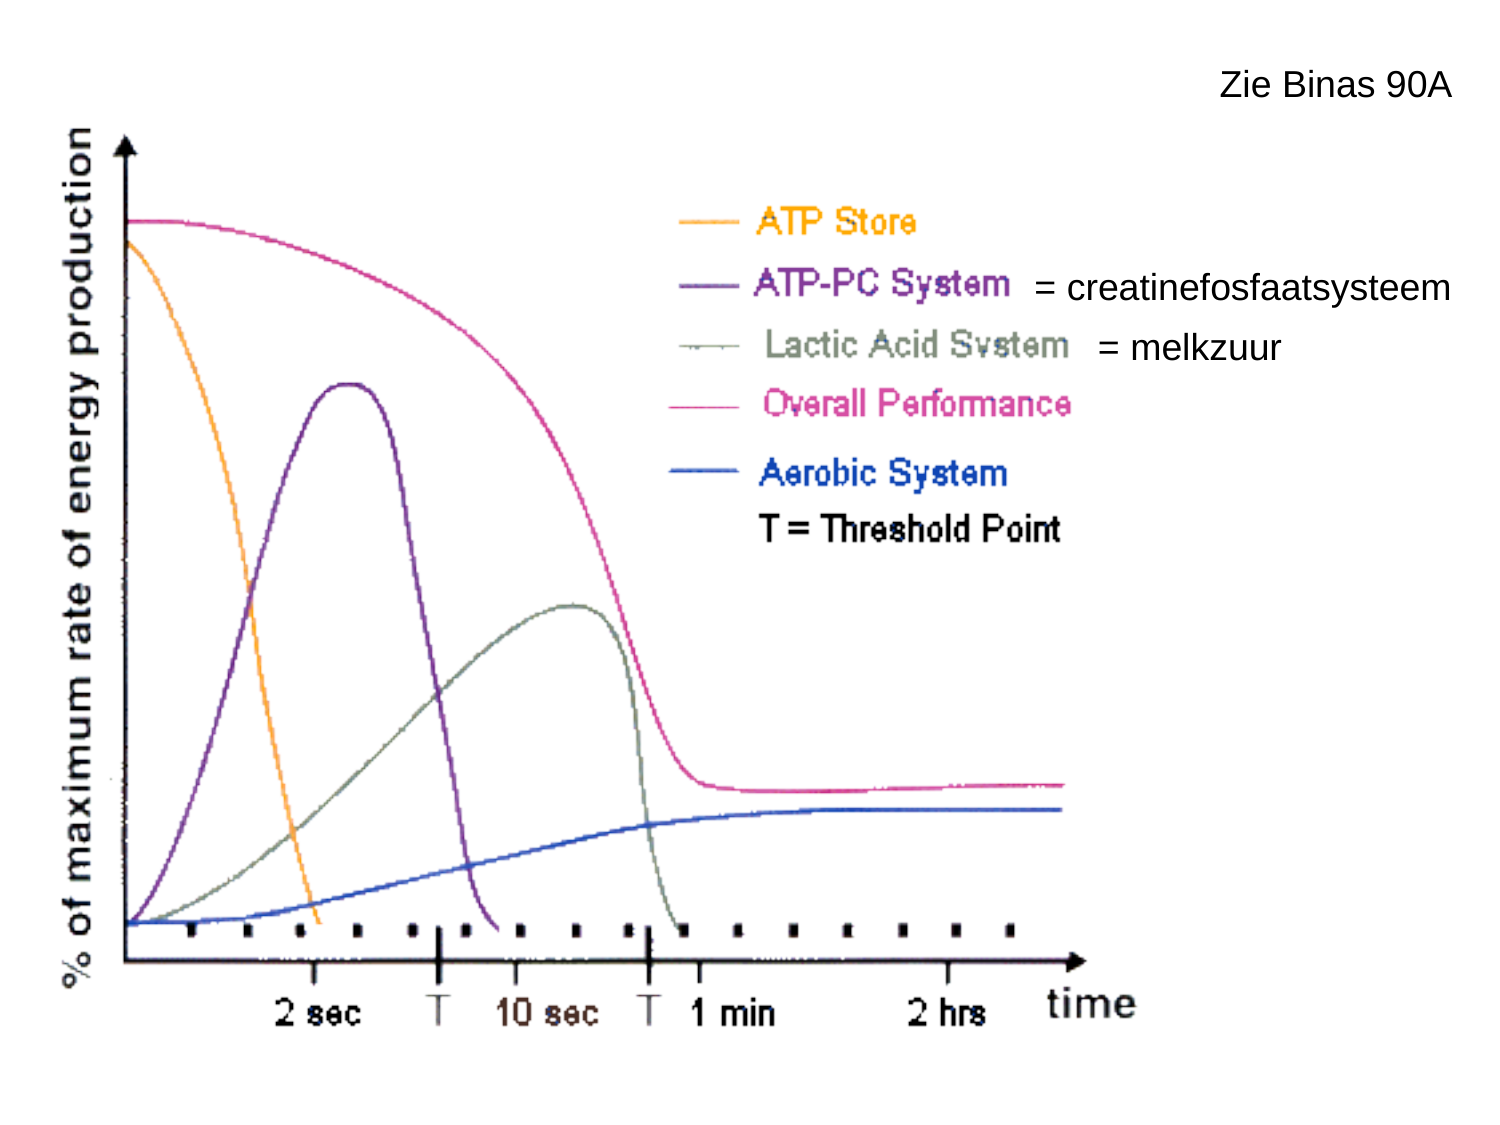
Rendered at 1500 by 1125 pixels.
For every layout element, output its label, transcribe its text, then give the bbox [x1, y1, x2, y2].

text_box Zie Binas 90A [1129, 53, 1468, 113]
picture [40, 113, 1152, 1070]
text_box = creatinefosfaatsysteem [1156, 255, 1467, 316]
text_box = melkzuur [1156, 315, 1298, 376]
